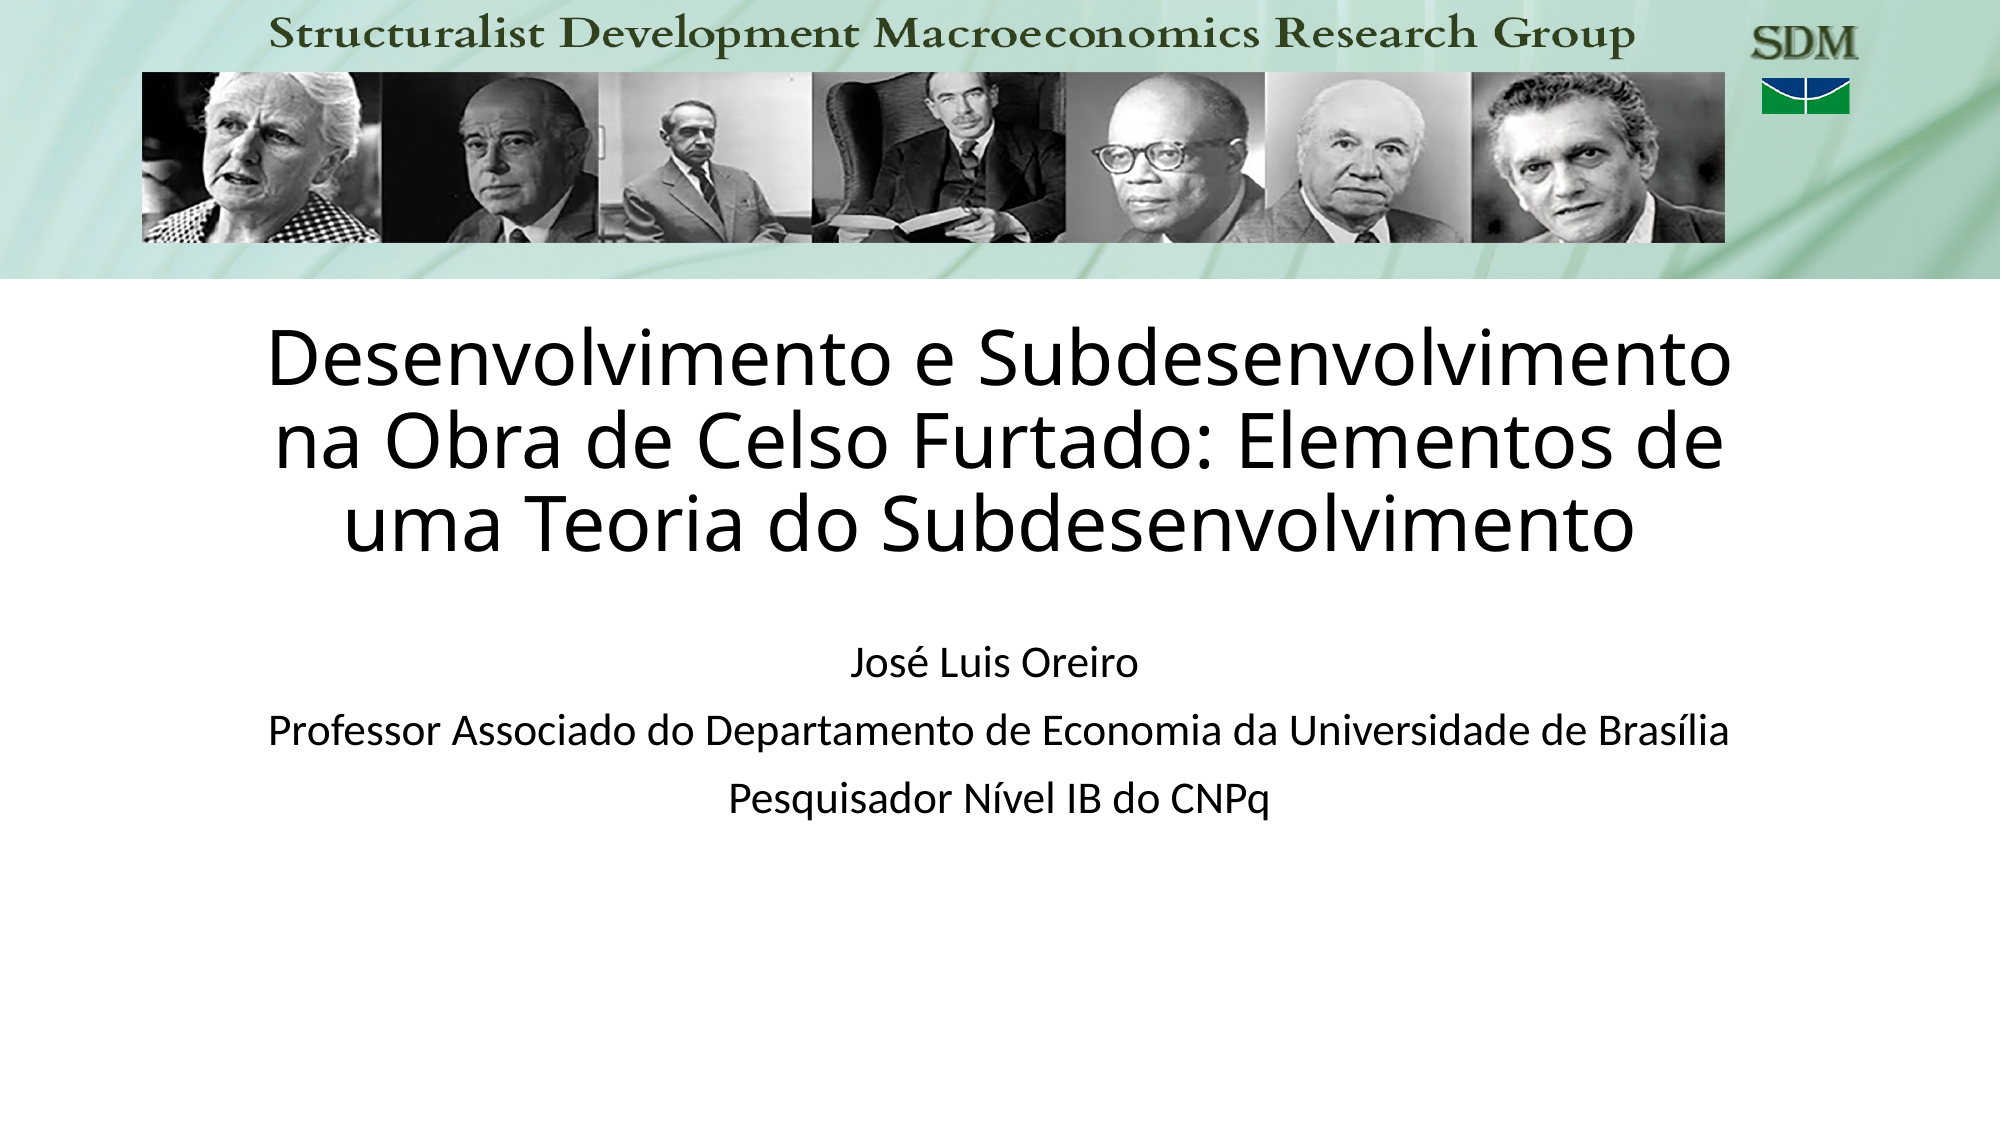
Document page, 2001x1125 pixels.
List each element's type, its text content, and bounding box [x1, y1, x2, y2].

title Desenvolvimento e Subdesenvolvimento na Obra de Celso Furtado: Elementos de uma Teoria do Subdesenvolvimento [249, 304, 1750, 576]
subtitle José Luis Oreiro Professor Associado do Departamento de Economia da Universidade de Brasília Pesquisador Nível IB do CNPq [249, 630, 1750, 863]
picture [0, 0, 2000, 279]
